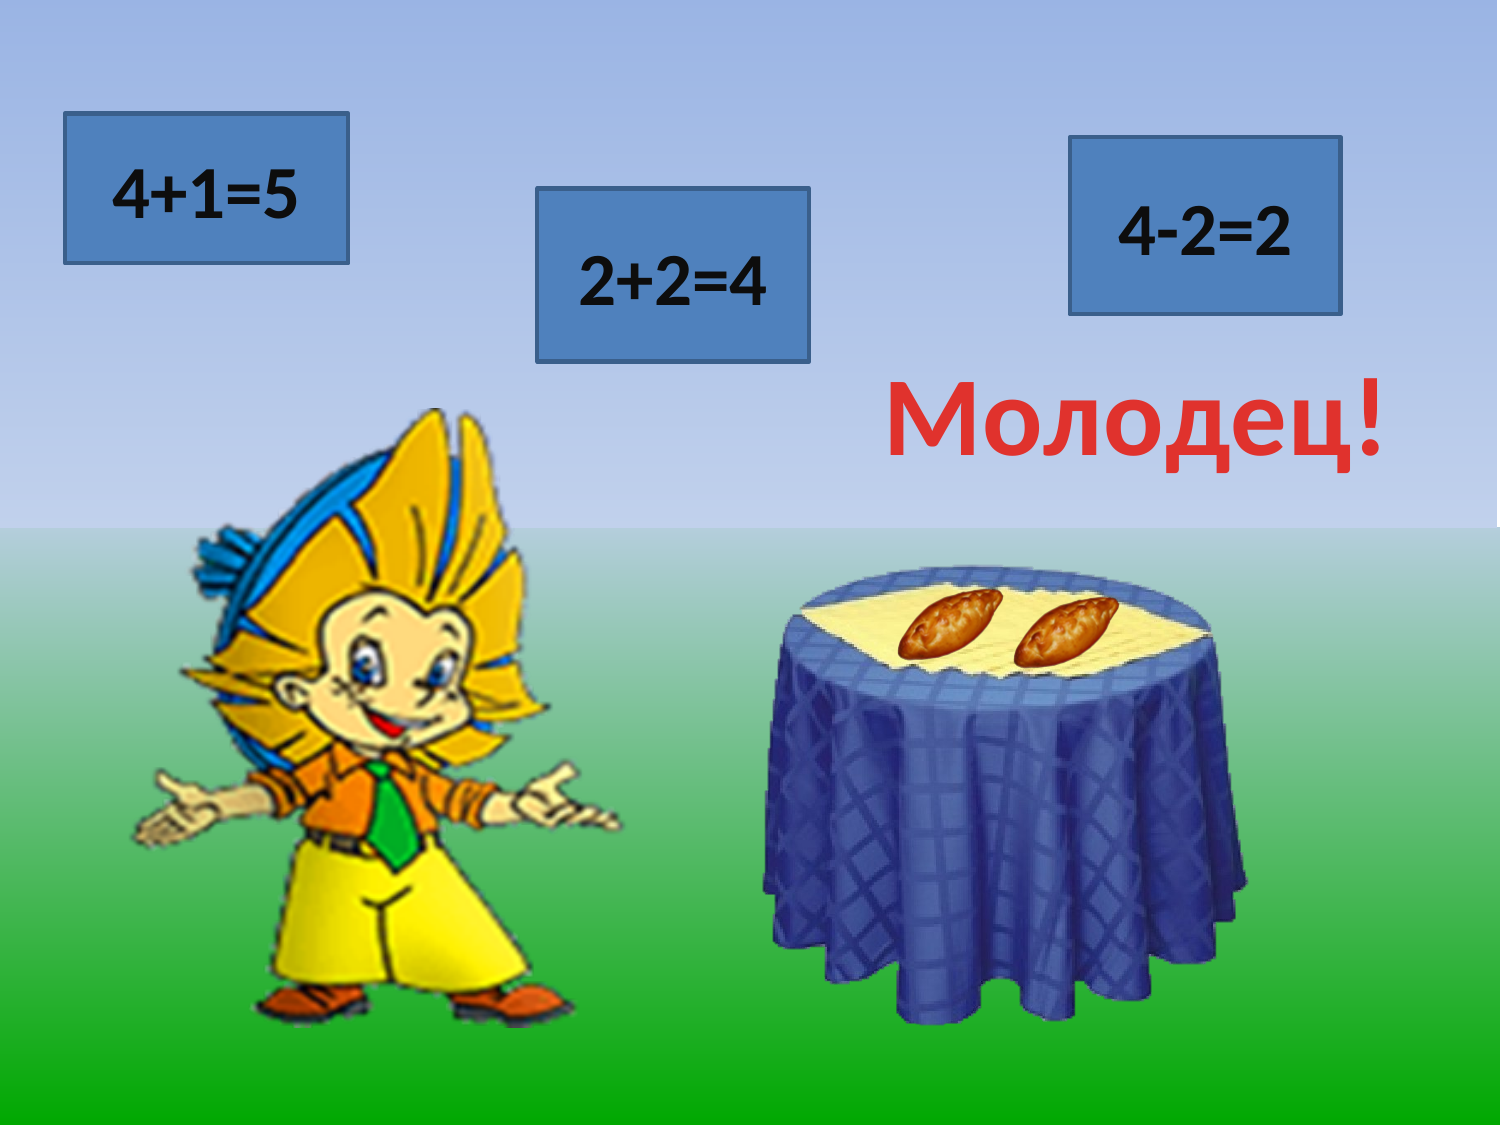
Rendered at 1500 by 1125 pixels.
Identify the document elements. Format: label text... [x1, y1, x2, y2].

text_box 4+1=5 [63, 111, 350, 265]
text_box 4-2=2 [1068, 135, 1343, 316]
text_box [0, 0, 1499, 529]
text_box [0, 525, 1500, 1125]
text_box 2+2=4 [535, 186, 811, 364]
picture [755, 560, 1250, 1028]
picture [40, 408, 724, 1029]
text_box Молодец! [868, 335, 1406, 486]
